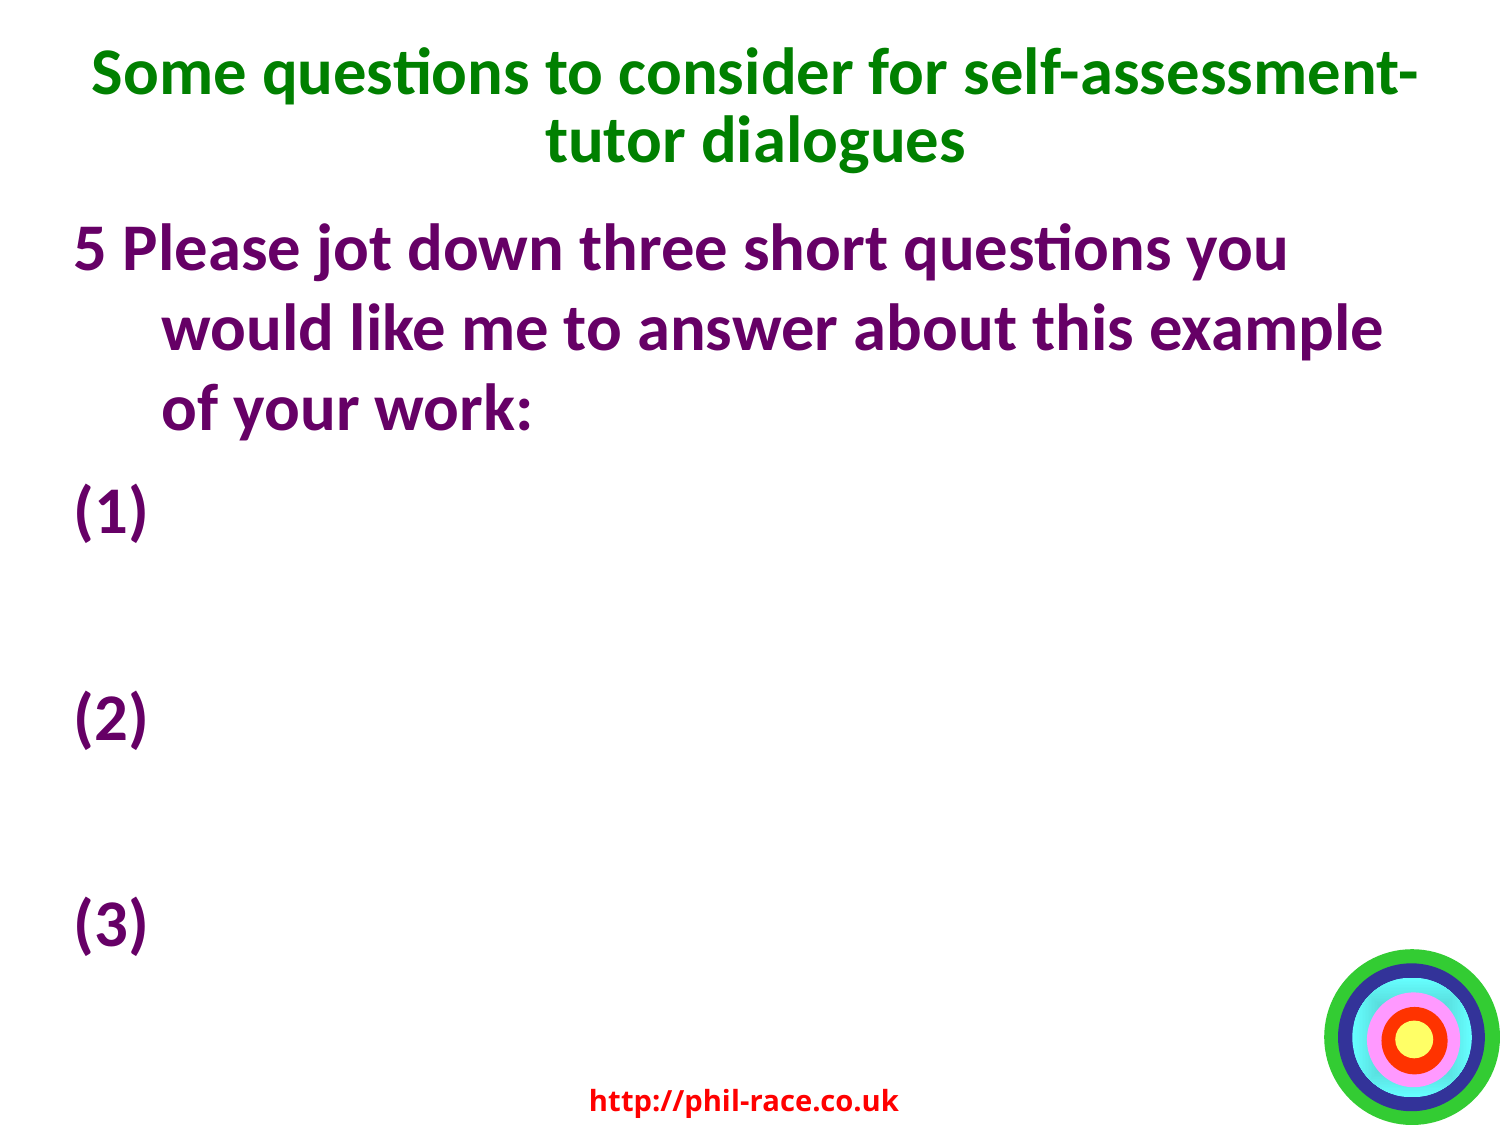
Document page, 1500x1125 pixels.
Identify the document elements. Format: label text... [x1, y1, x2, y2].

title Some questions to consider for self-assessment-tutor dialogues [40, 30, 1471, 185]
list 5 Please jot down three short questions you would like me to answer about this example of your work: (1) (2) (3) [58, 196, 1471, 963]
